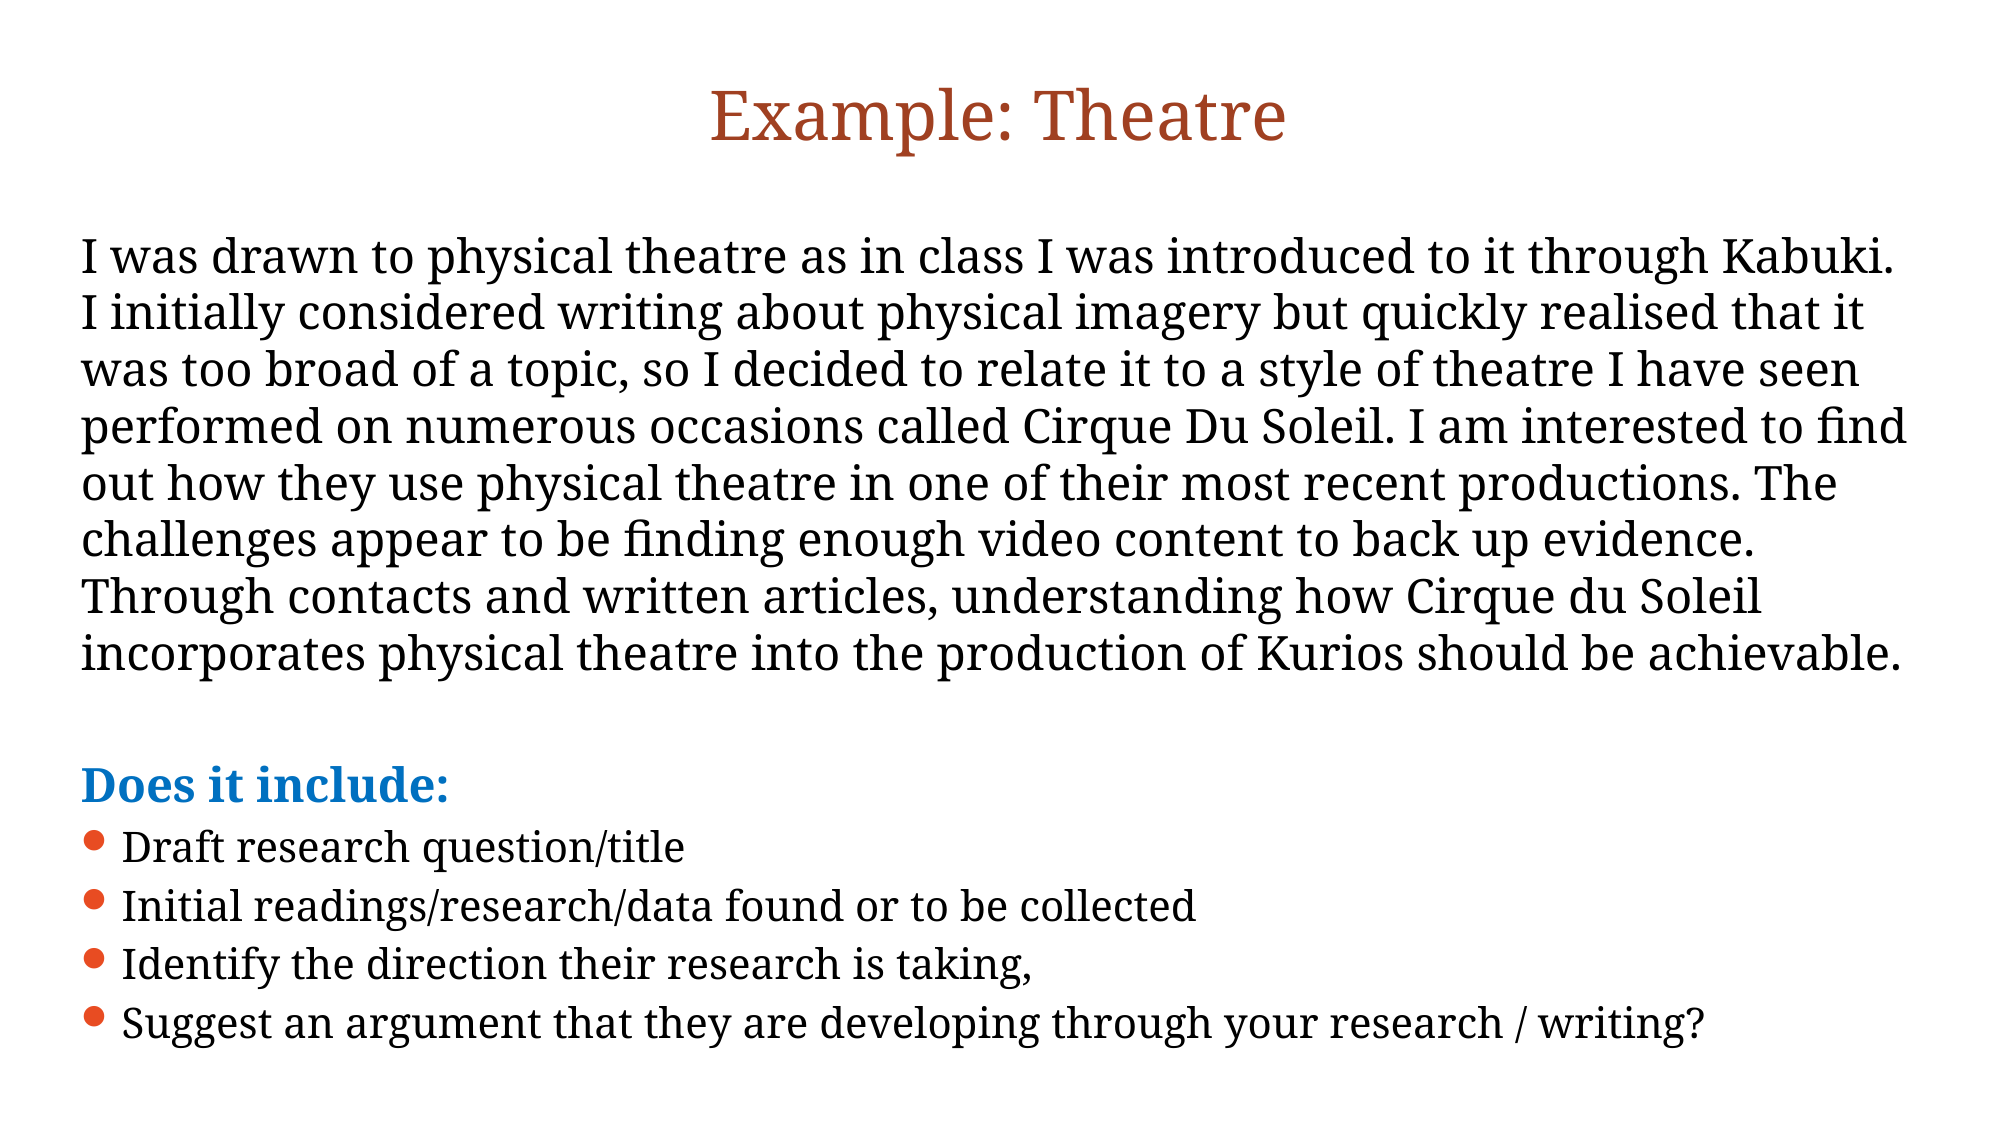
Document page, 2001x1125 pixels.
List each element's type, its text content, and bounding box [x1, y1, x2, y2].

title Example: Theatre [66, 37, 1933, 162]
list I was drawn to physical theatre as in class I was introduced to it through Kabuki. I initially considered writing about physical imagery but quickly realised that it was too broad of a topic, so I decided to relate it to a style of theatre I have seen performed on numerous occasions called Cirque Du Soleil. I am interested to find out how they use physical theatre in one of their most recent productions. The challenges appear to be finding enough video content to back up evidence. Through contacts and written articles, understanding how Cirque du Soleil incorporates physical theatre into the production of Kurios should be achievable. Does it include: Draft research question/title Initial readings/research/data found or to be collected Identify the direction their research is taking, Suggest an argument that they are developing through your research / writing? [66, 218, 1926, 1104]
